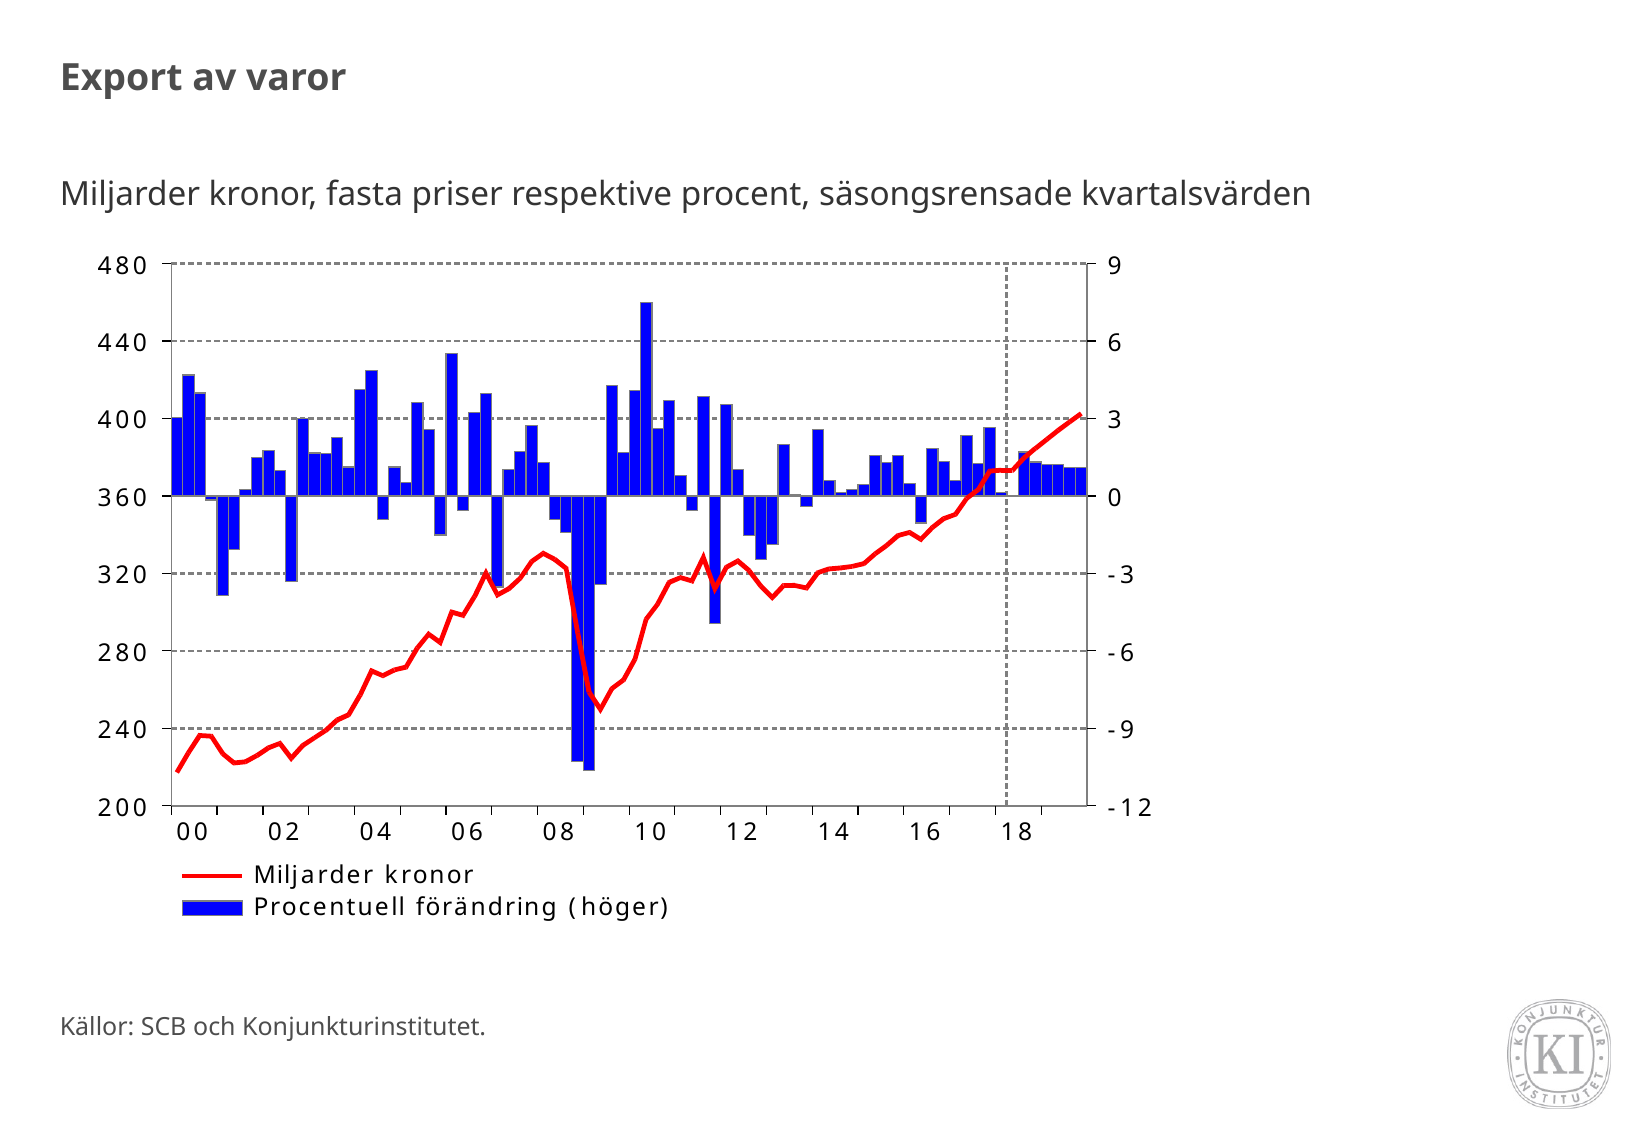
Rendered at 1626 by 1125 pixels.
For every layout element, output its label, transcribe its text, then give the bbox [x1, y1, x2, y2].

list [59, 228, 1207, 946]
subtitle Källor: SCB och Konjunkturinstitutet. [44, 1003, 1474, 1106]
title Export av varor [44, 45, 1545, 114]
list Miljarder kronor, fasta priser respektive procent, säsongsrensade kvartalsvärden [44, 125, 1545, 220]
picture [1507, 999, 1611, 1109]
